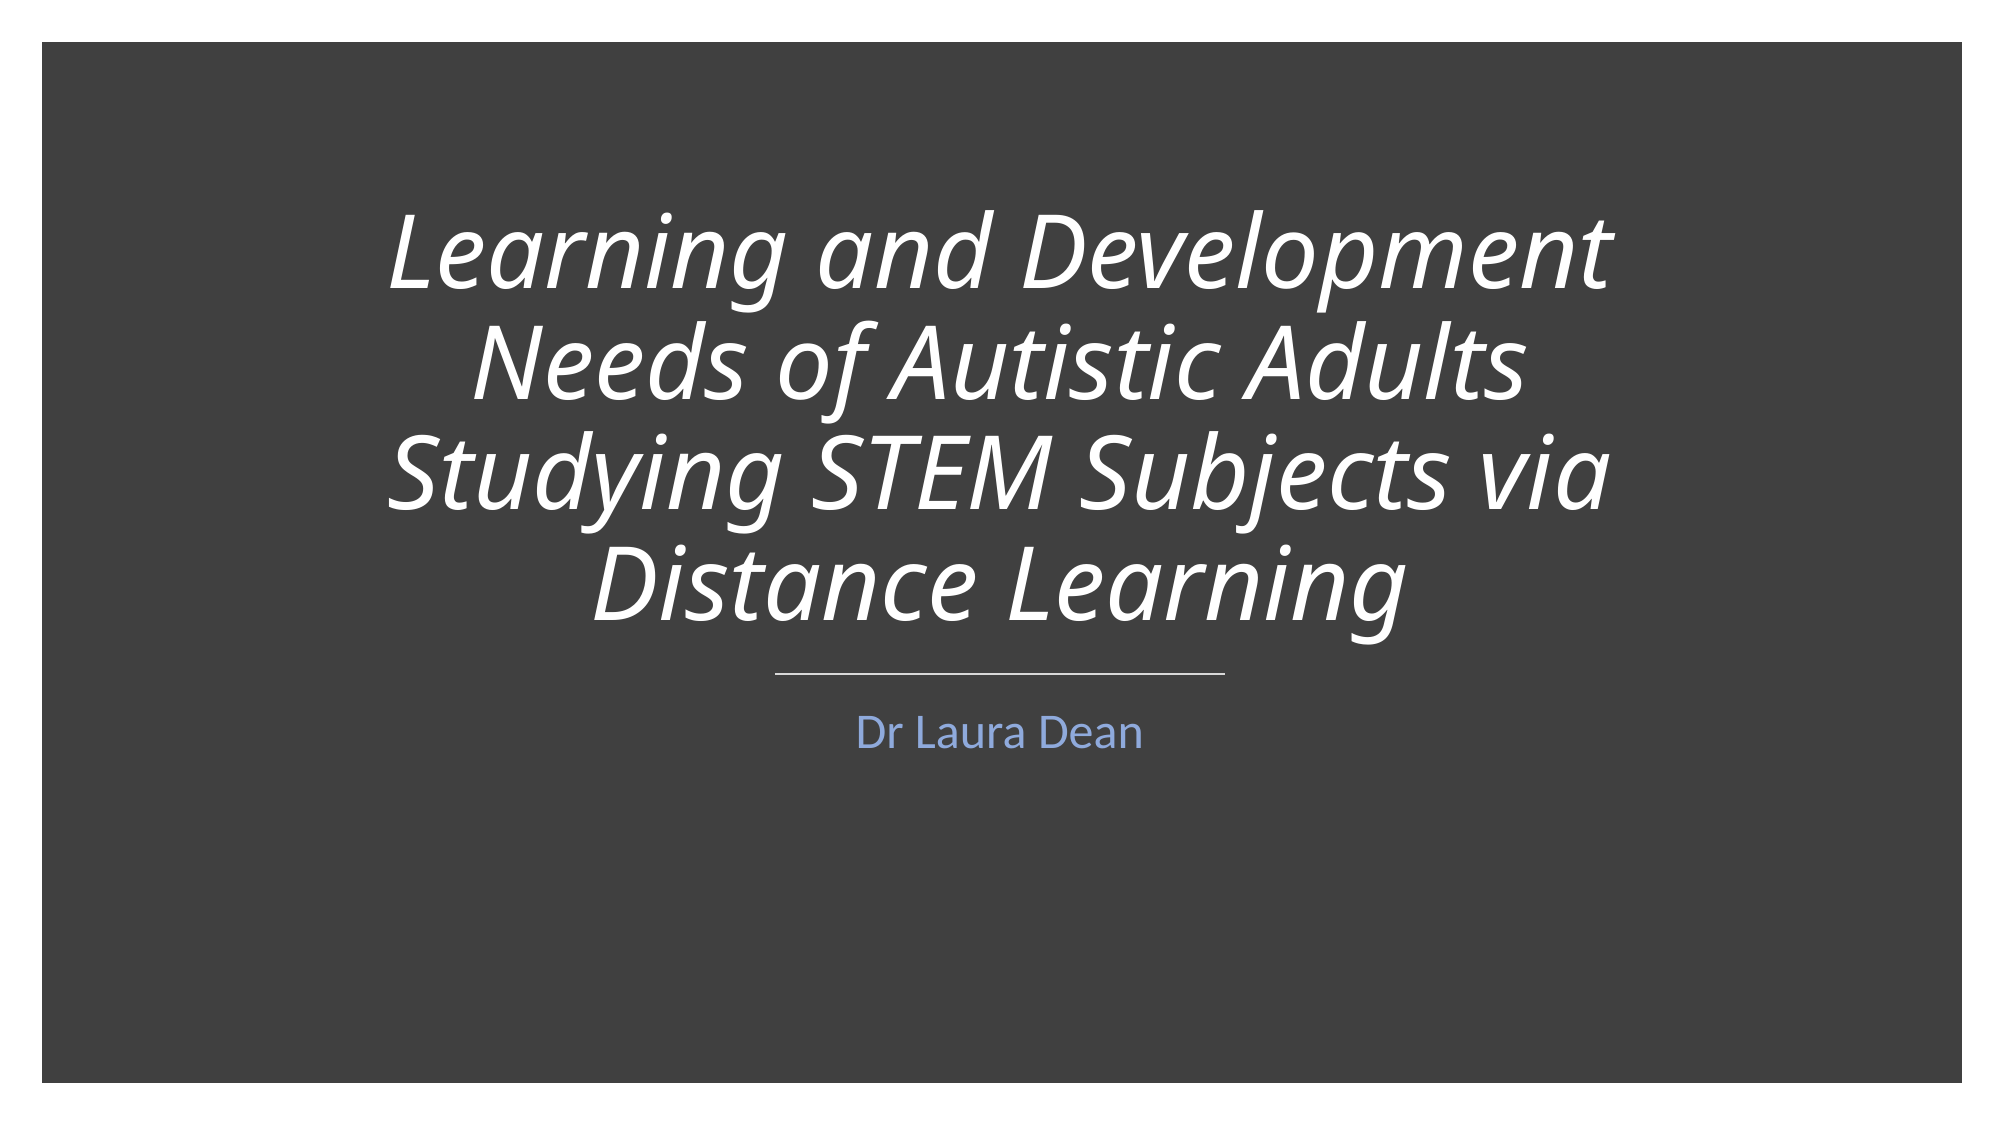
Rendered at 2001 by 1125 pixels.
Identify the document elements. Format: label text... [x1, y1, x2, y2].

text_box [52, 52, 1952, 1073]
title Learning and Development Needs of Autistic Adults Studying STEM Subjects via Distance Learning [249, 184, 1750, 650]
text_box [0, 0, 2000, 1125]
subtitle Dr Laura Dean [249, 698, 1750, 961]
